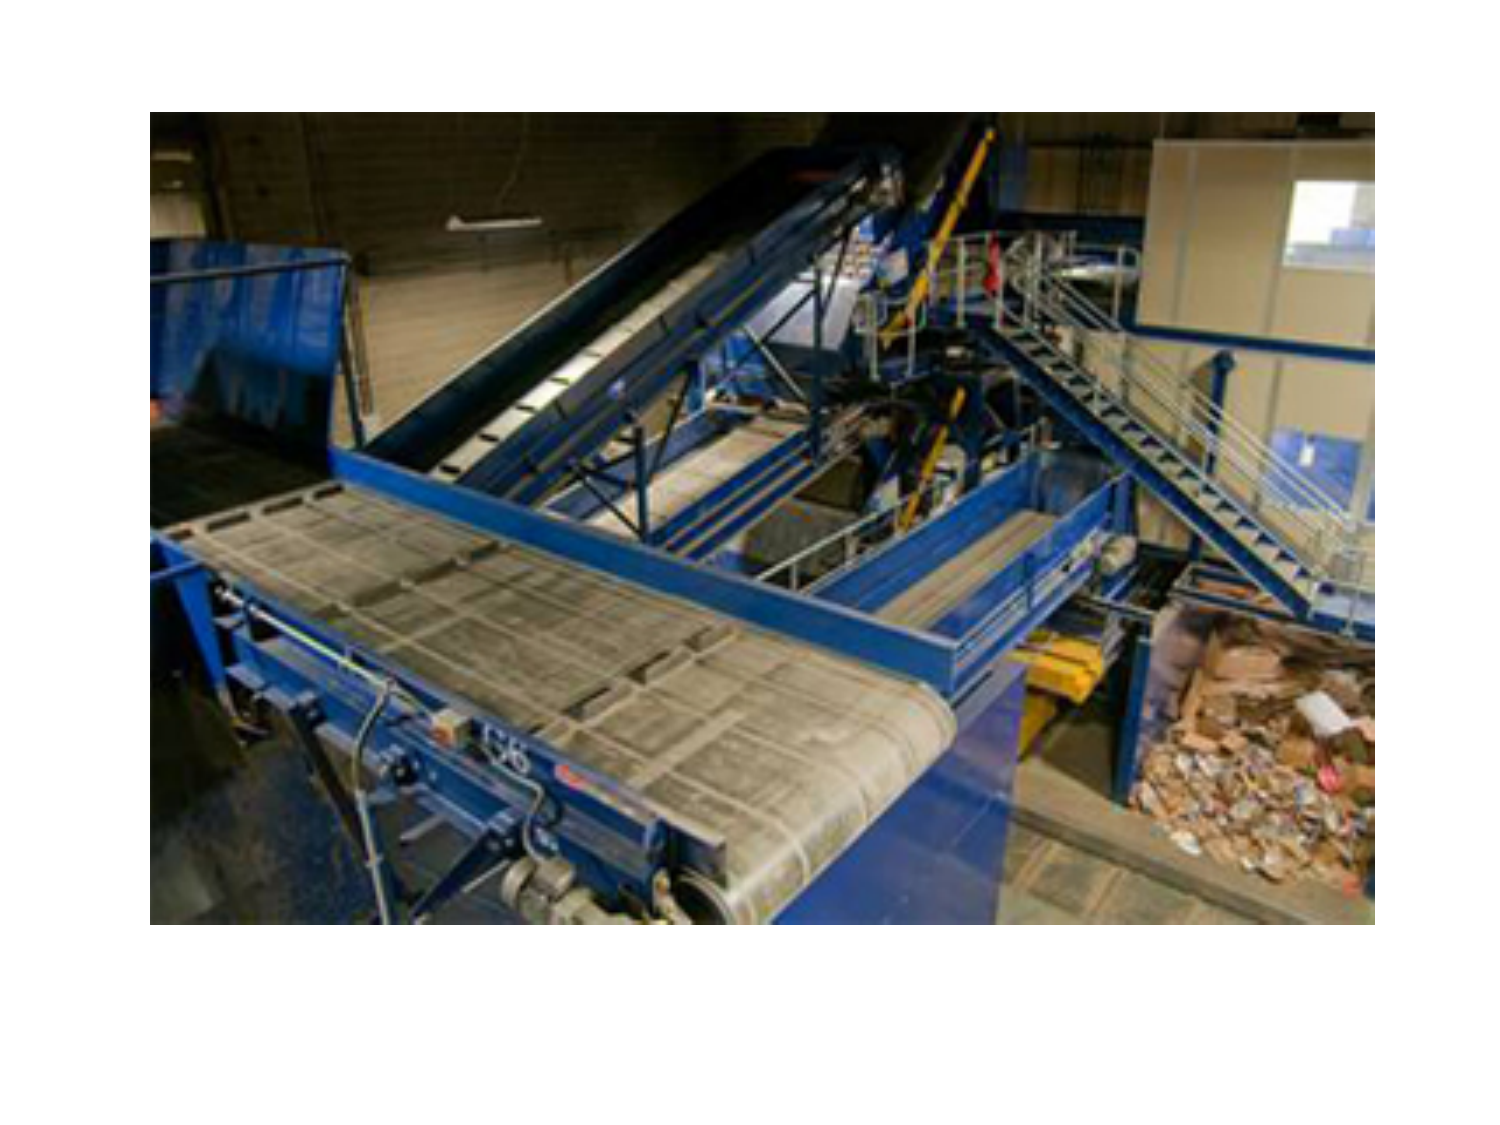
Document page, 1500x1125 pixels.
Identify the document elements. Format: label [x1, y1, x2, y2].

picture [149, 112, 1376, 926]
